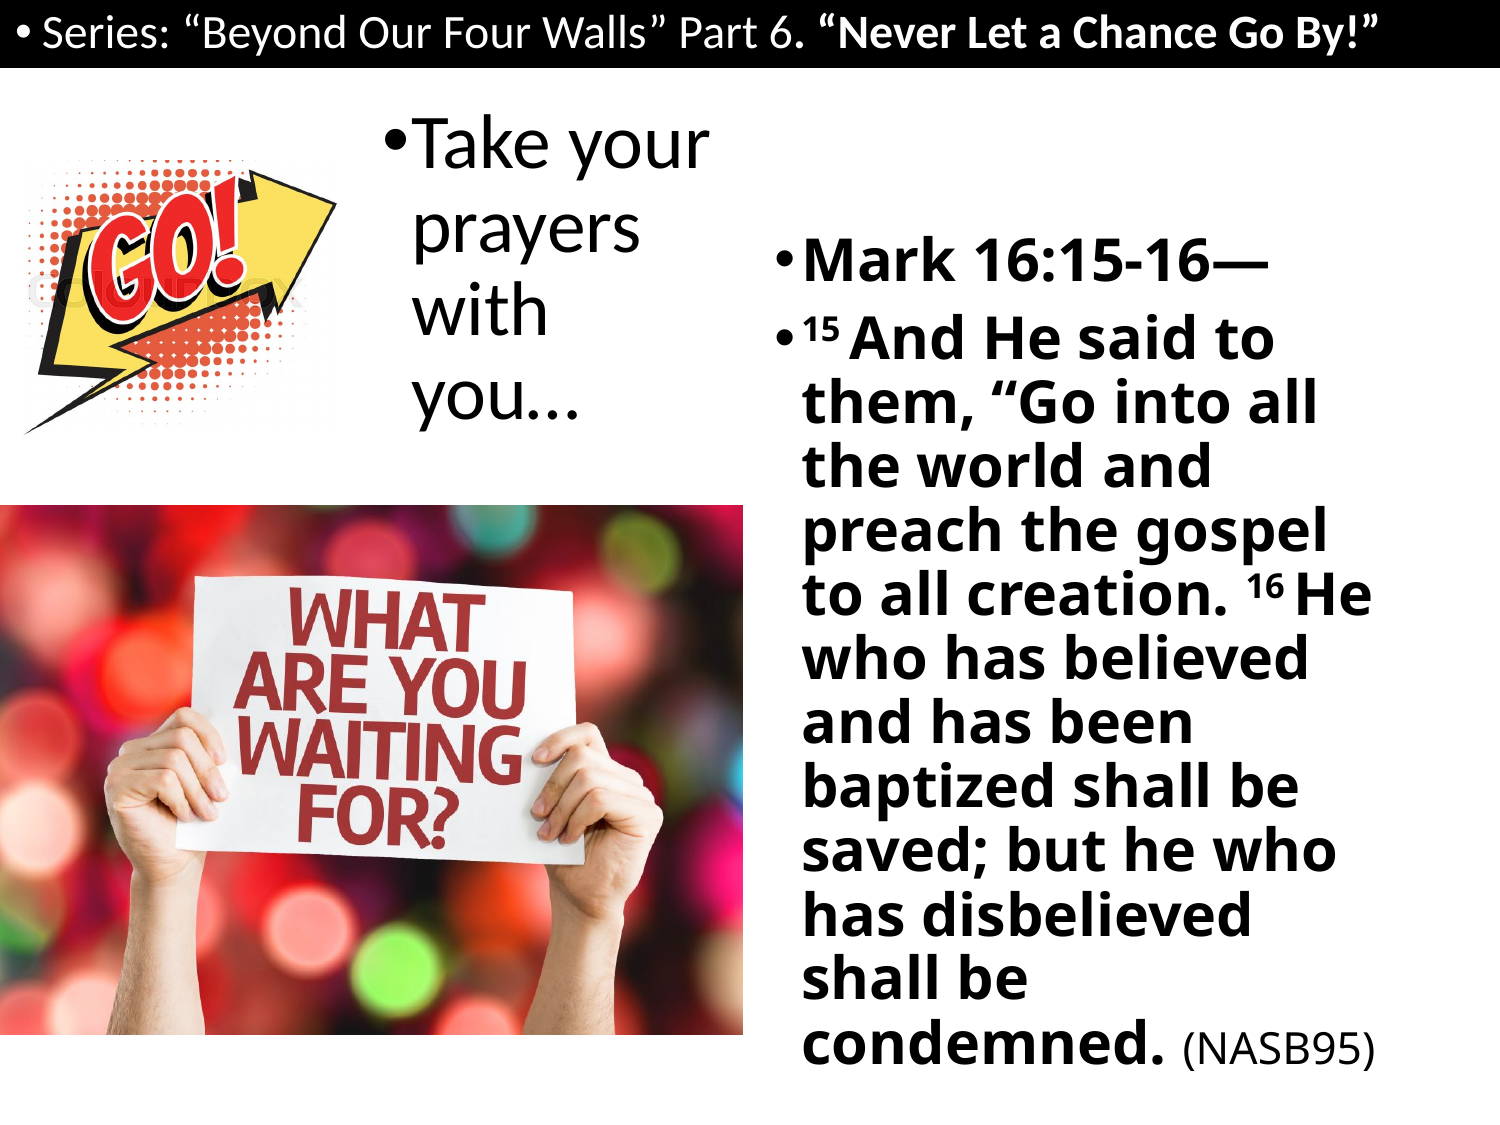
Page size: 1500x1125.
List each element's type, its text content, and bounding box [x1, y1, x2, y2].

list Mark 16:15-16— 15 And He said to them, “Go into all the world and preach the gospel to all creation. 16 He who has believed and has been baptized shall be saved; but he who has disbelieved shall be condemned. (NASB95) [759, 222, 1397, 1125]
text_box Series: “Beyond Our Four Walls” Part 6. “Never Let a Chance Go By!” [0, 0, 1500, 68]
list Take your prayers with you… [367, 94, 741, 505]
picture [0, 505, 743, 1035]
picture [22, 160, 338, 436]
